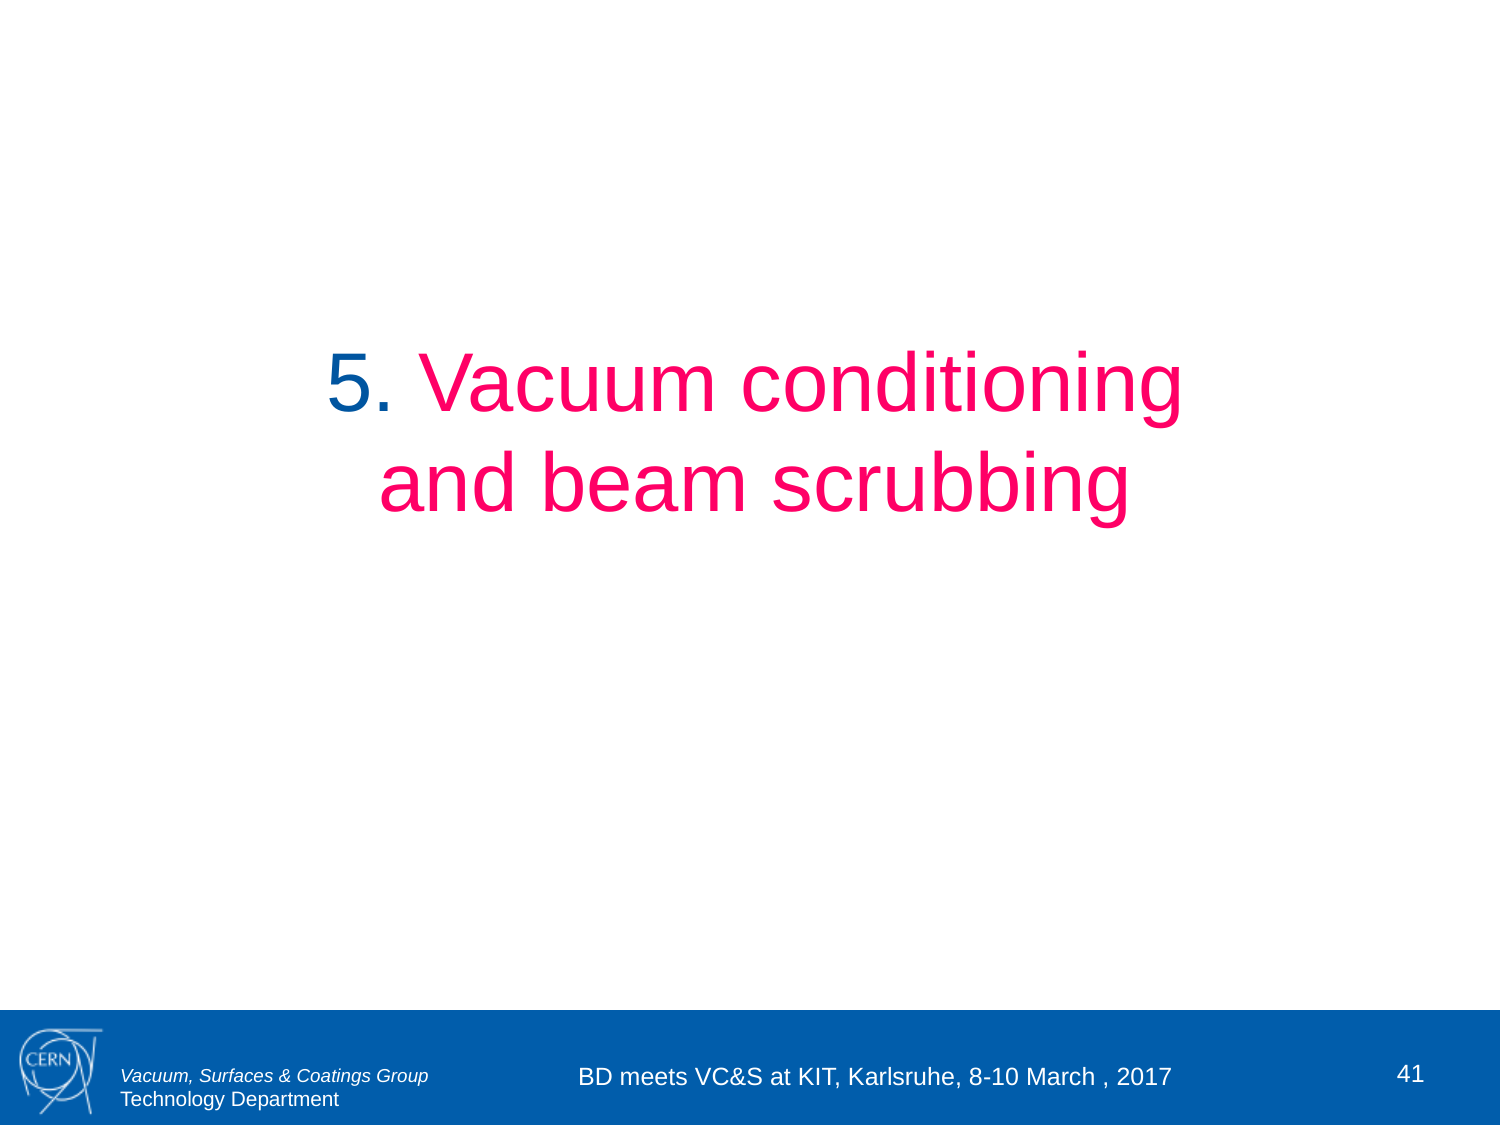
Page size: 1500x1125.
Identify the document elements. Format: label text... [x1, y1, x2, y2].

text_box 5. Vacuum conditioning and beam scrubbing [11, 320, 1500, 536]
footer BD meets VC&S at KIT, Karlsruhe, 8-10 March , 2017 [553, 1045, 1199, 1106]
slide_number 41 [1356, 1042, 1440, 1103]
